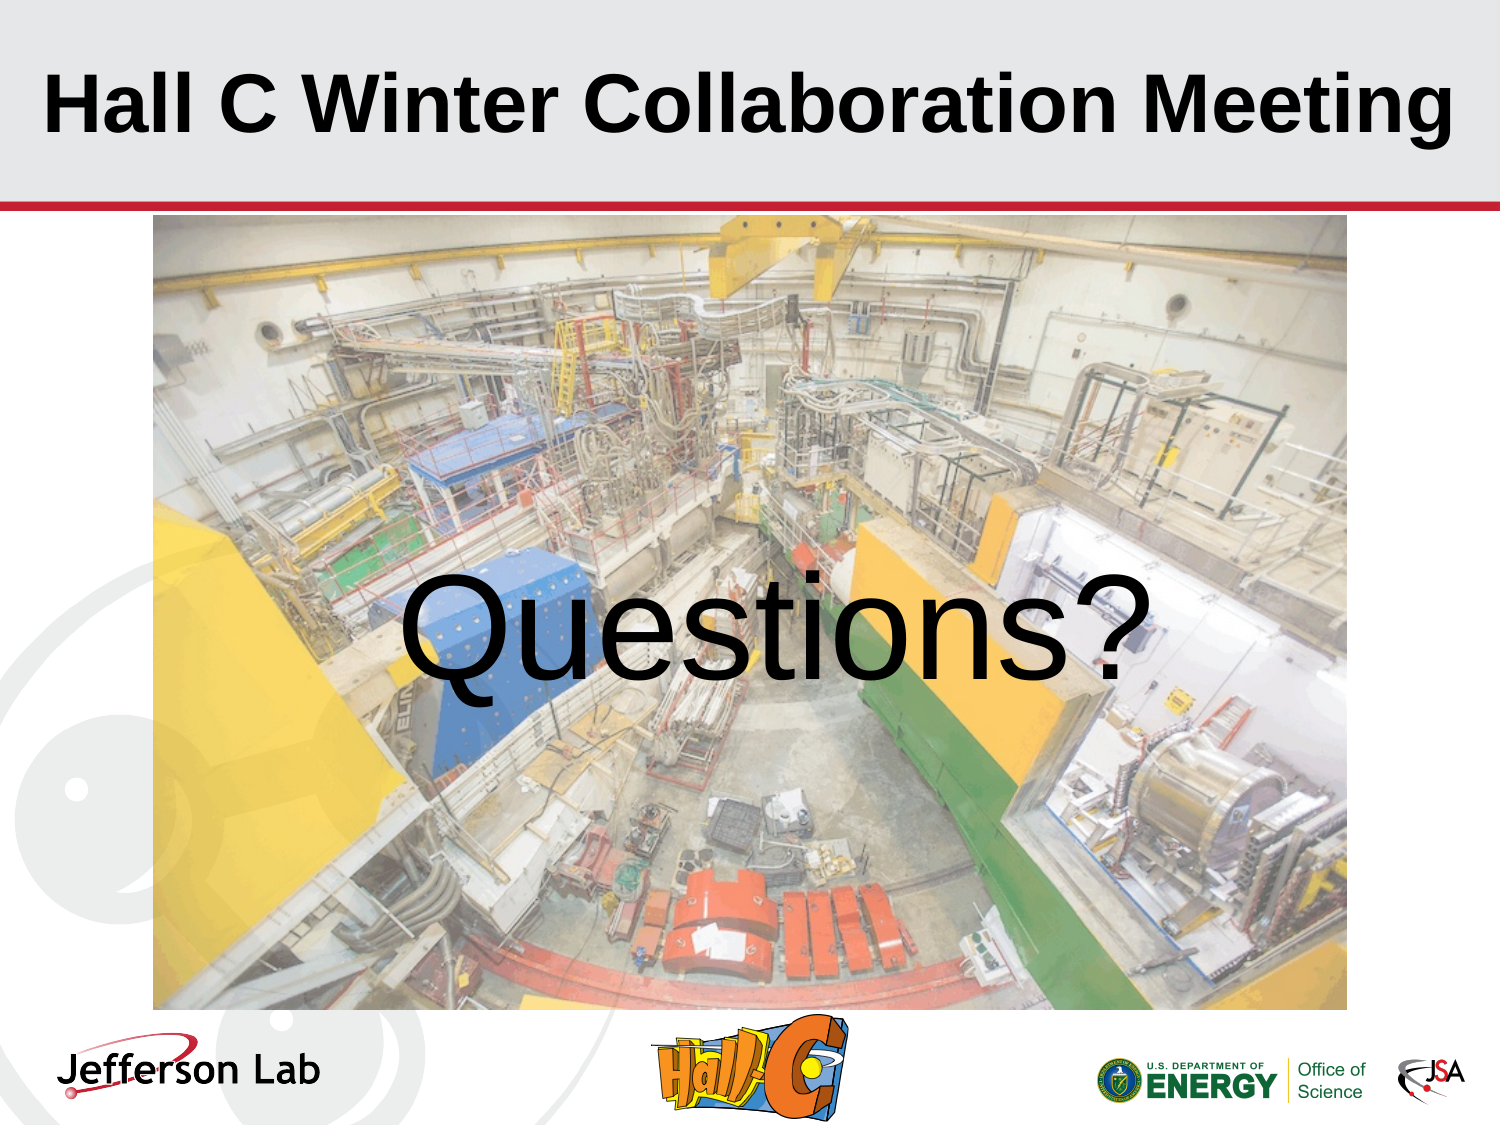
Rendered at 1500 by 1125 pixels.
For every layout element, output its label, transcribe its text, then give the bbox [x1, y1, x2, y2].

picture [1398, 1059, 1465, 1105]
title Hall C Winter Collaboration Meeting [21, 28, 1479, 183]
picture [0, 215, 1347, 1125]
picture [1097, 1058, 1366, 1103]
picture [0, 0, 1500, 211]
